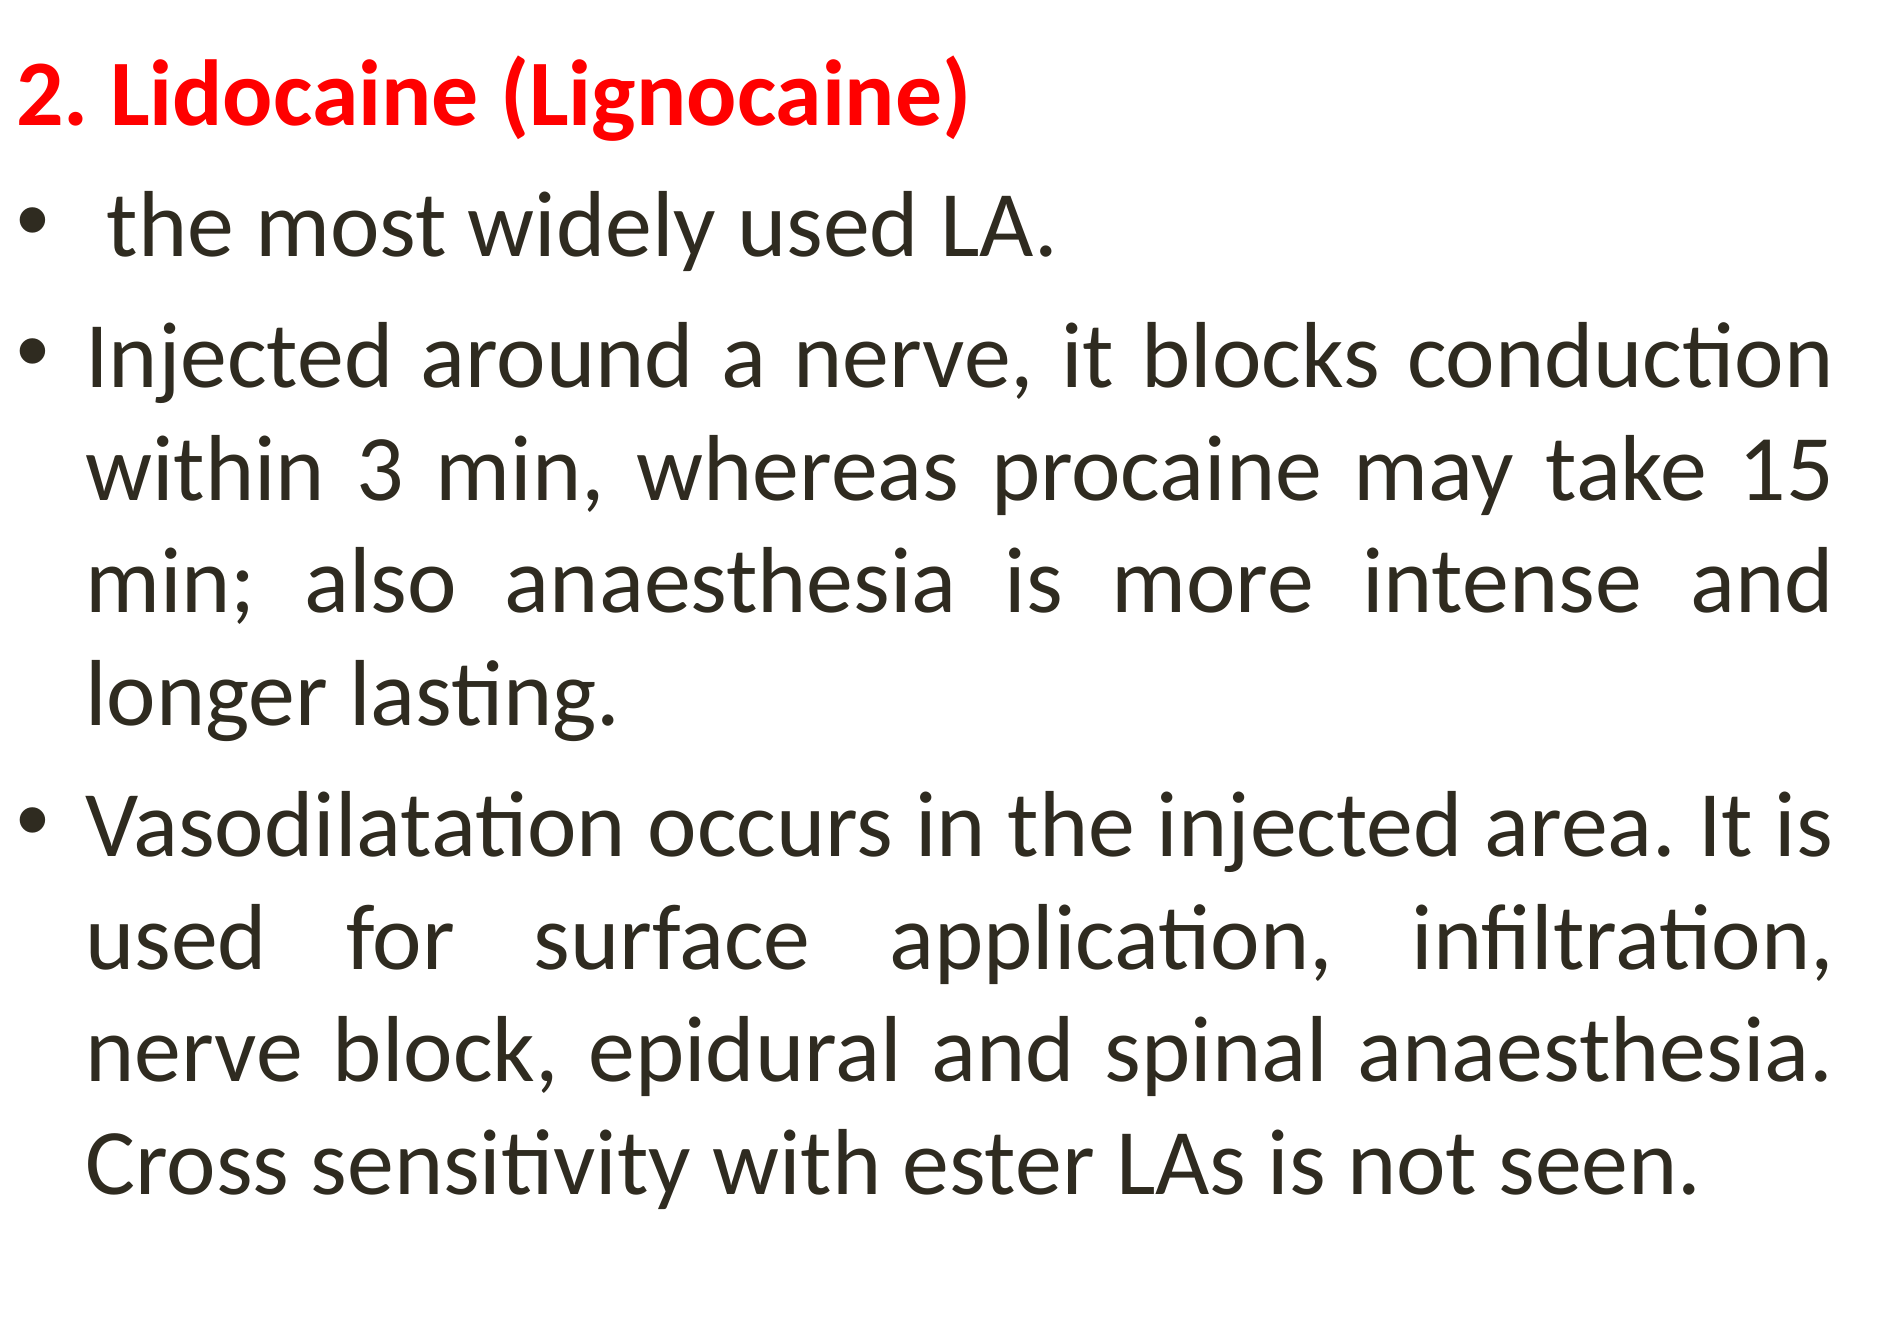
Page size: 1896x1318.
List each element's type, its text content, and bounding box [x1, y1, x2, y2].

list 2. Lidocaine (Lignocaine) the most widely used LA. Injected around a nerve, it blocks conduction within 3 min, whereas procaine may take 15 min; also anaesthesia is more intense and longer lasting. Vasodilatation occurs in the injected area. It is used for surface application, infiltration, nerve block, epidural and spinal anaesthesia. Cross sensitivity with ester LAs is not seen. [0, 22, 1854, 892]
